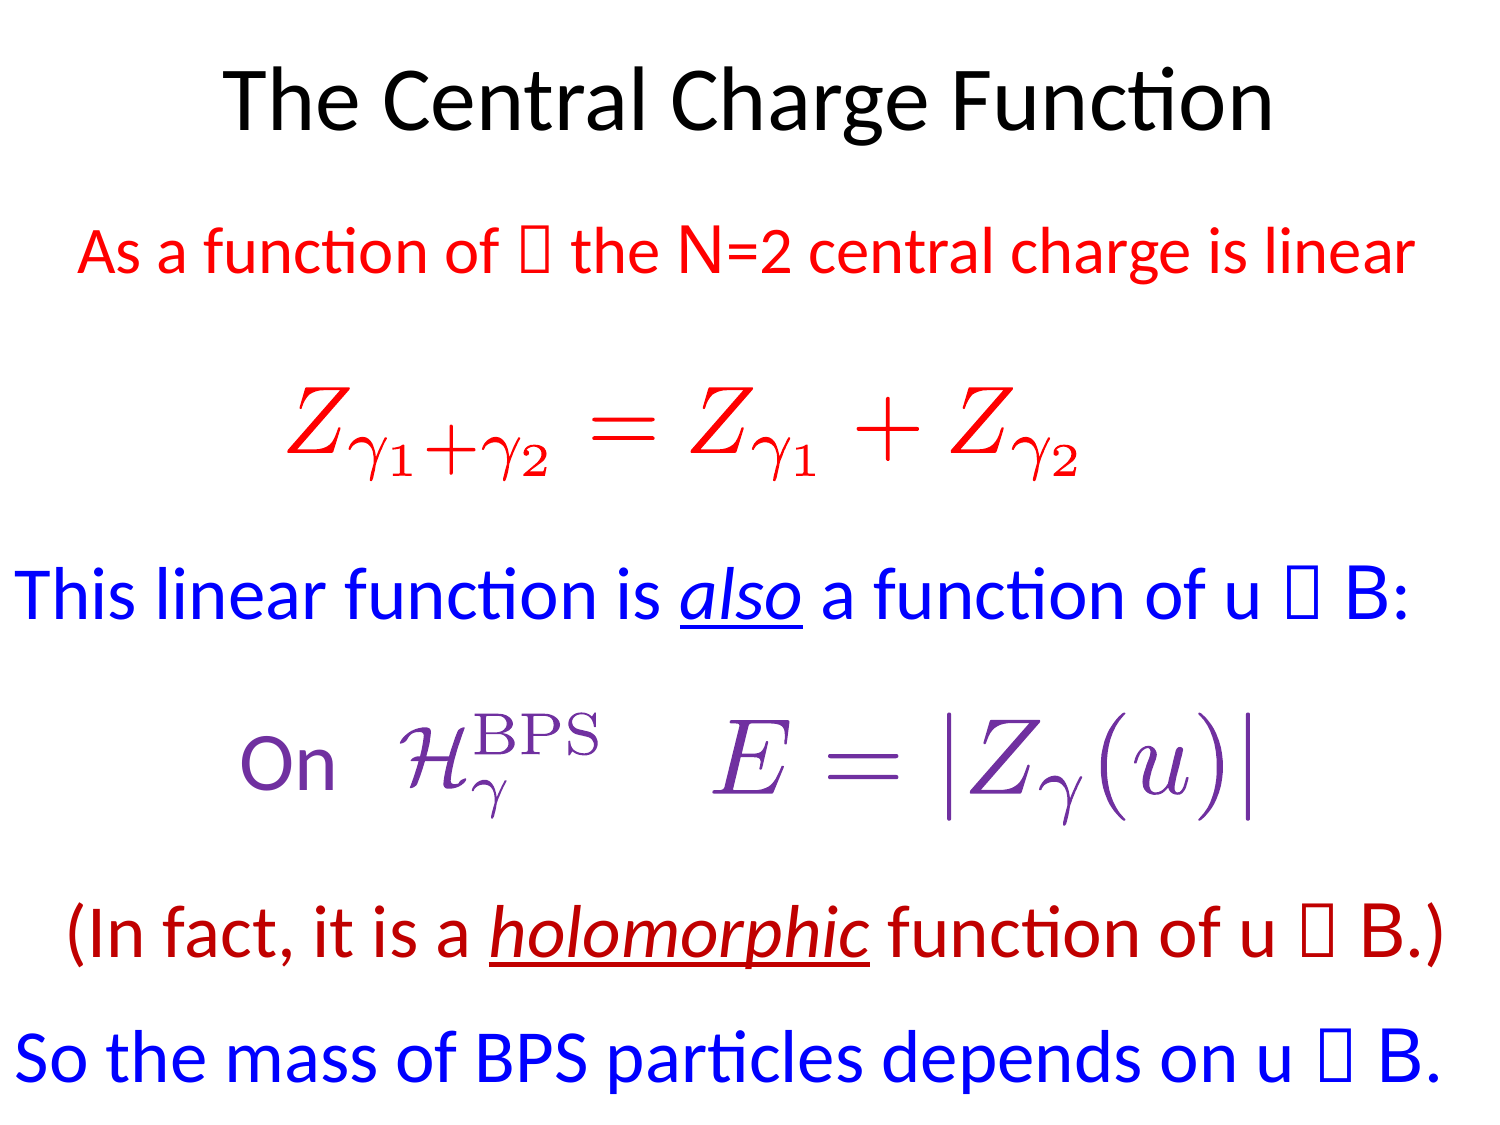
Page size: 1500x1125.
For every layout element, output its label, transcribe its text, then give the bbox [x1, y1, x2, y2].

text_box As a function of  the N=2 central charge is linear [62, 199, 1500, 295]
text_box (In fact, it is a holomorphic function of u  B.) [50, 874, 1500, 980]
text_box So the mass of BPS particles depends on u  B. [0, 999, 1500, 1105]
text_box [712, 712, 1251, 826]
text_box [287, 387, 1077, 482]
text_box On [225, 699, 425, 815]
text_box This linear function is also a function of u  B: [0, 537, 1500, 643]
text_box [399, 712, 598, 819]
title The Central Charge Function [75, 0, 1425, 188]
